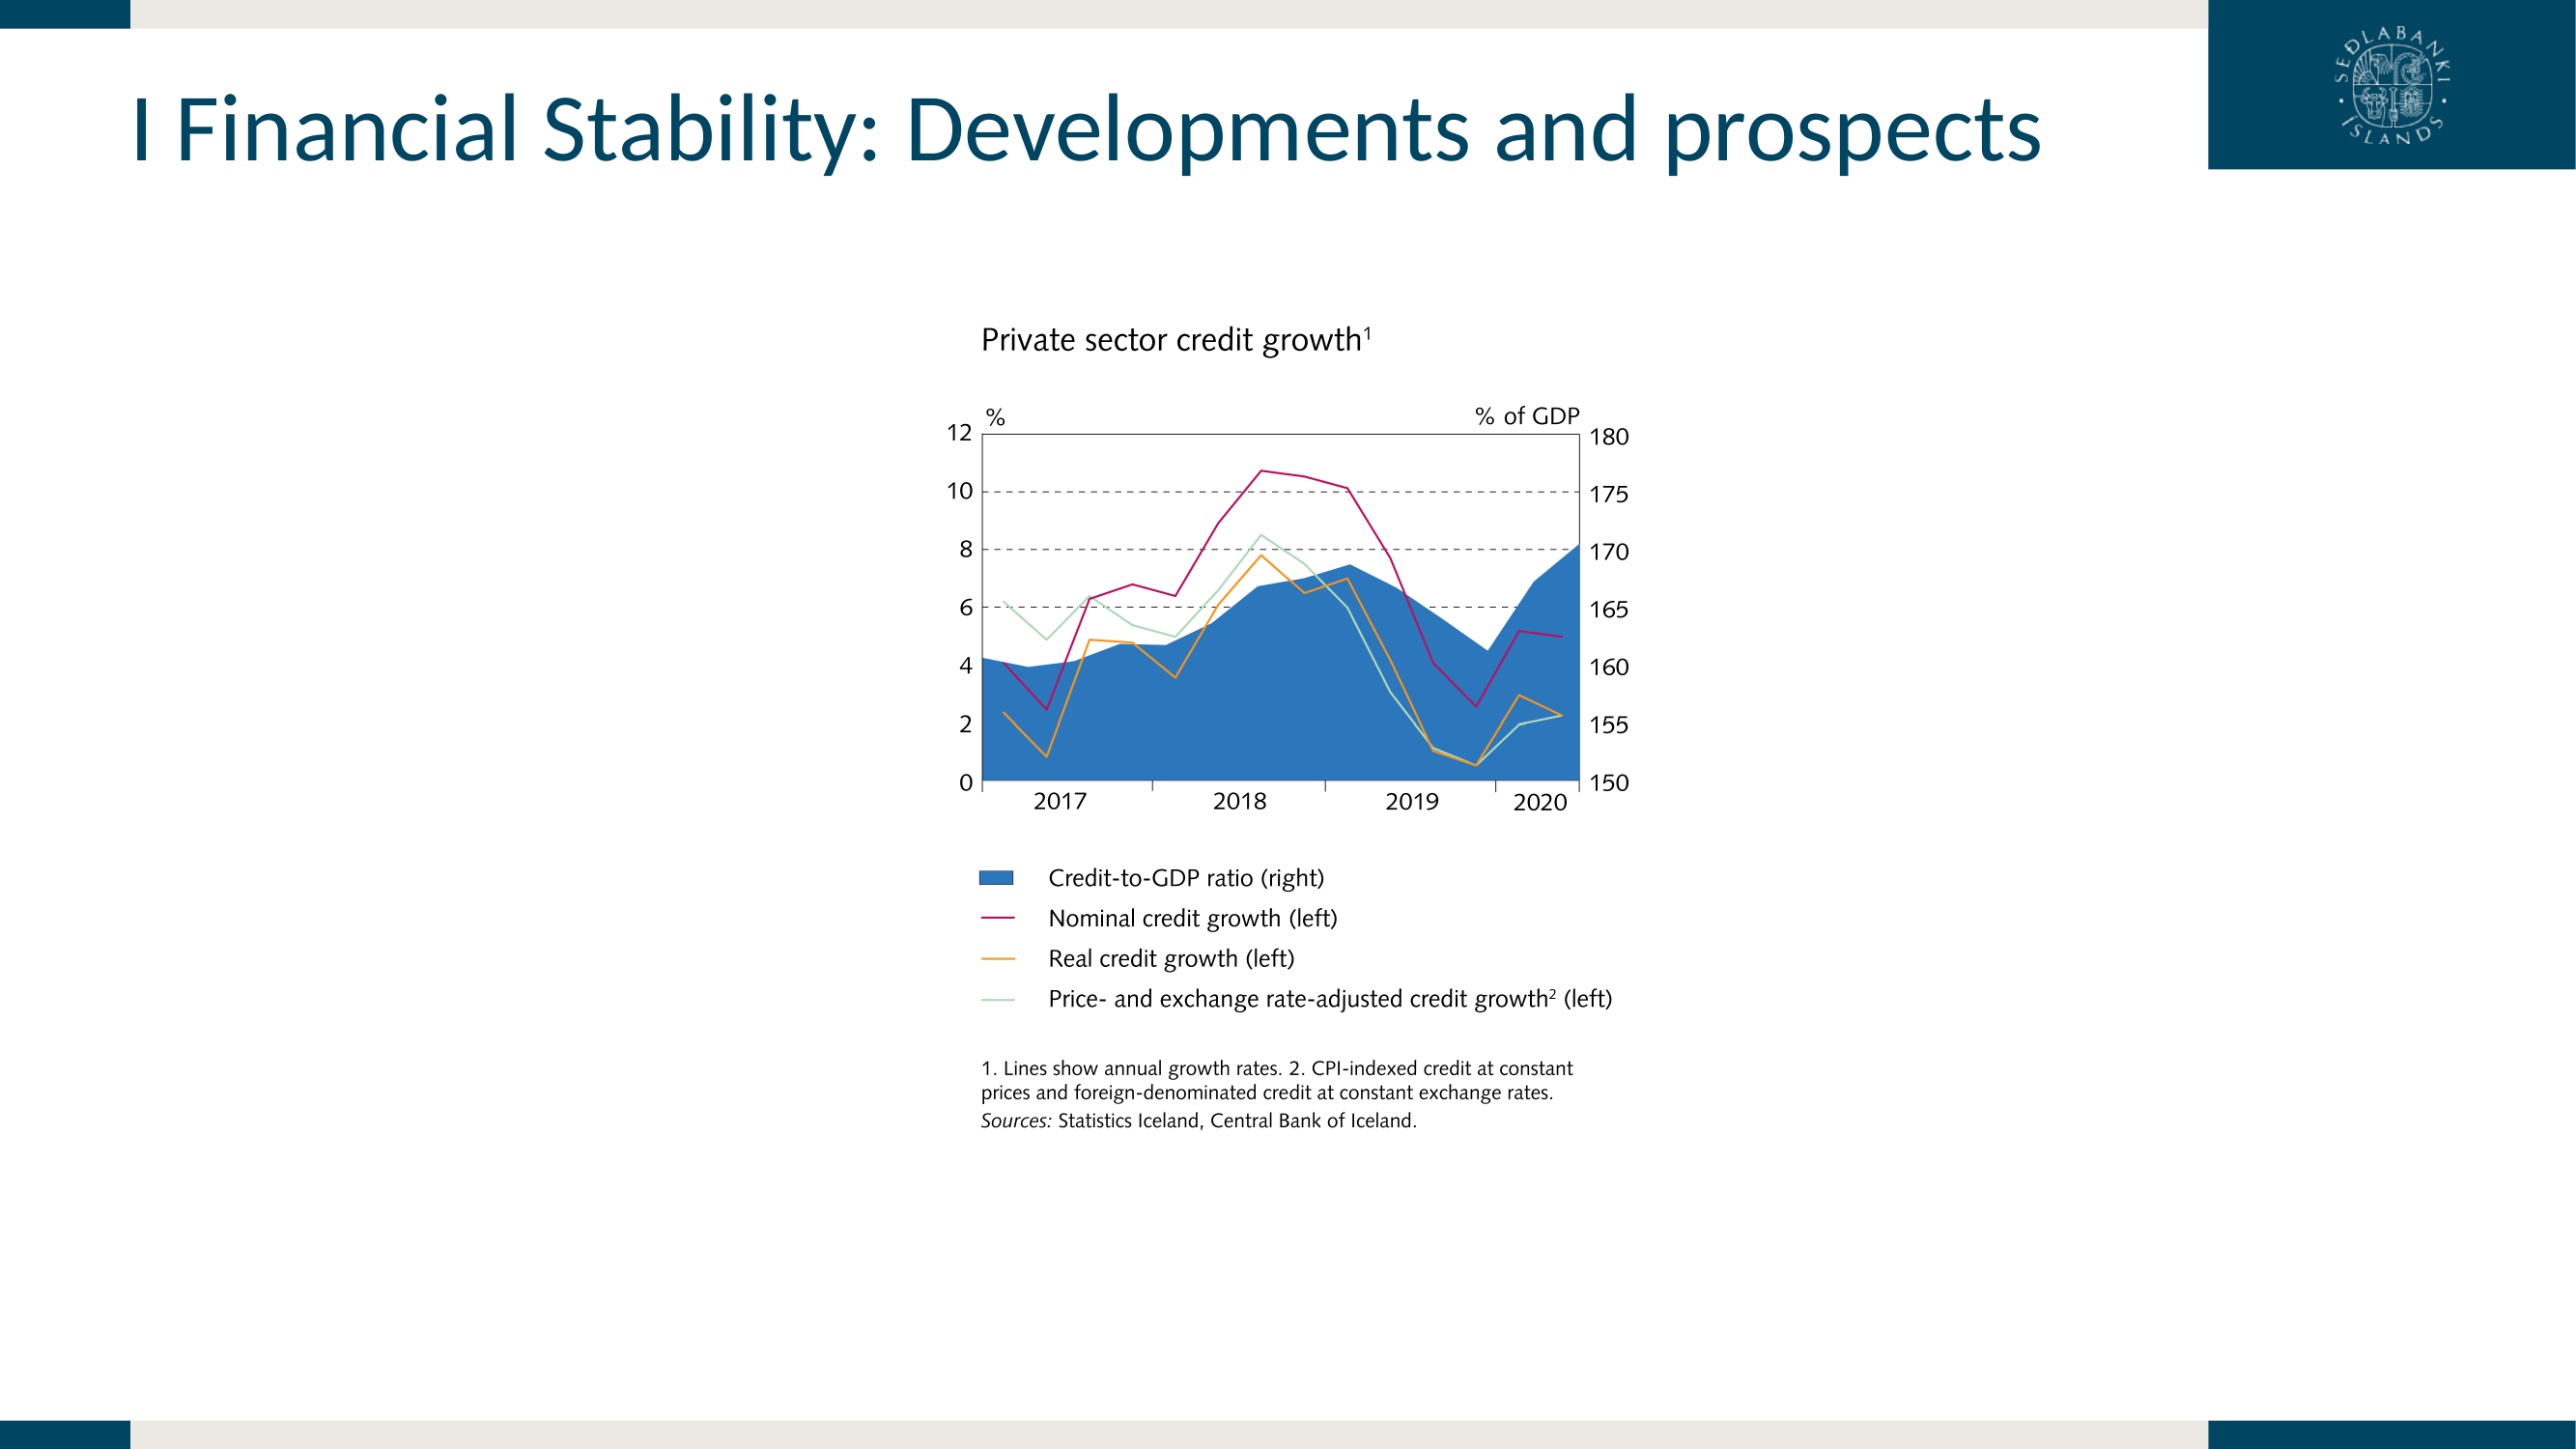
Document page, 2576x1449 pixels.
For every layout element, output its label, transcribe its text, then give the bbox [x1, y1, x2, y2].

title I Financial Stability: Developments and prospects [129, 86, 2178, 290]
picture [946, 312, 1629, 1137]
